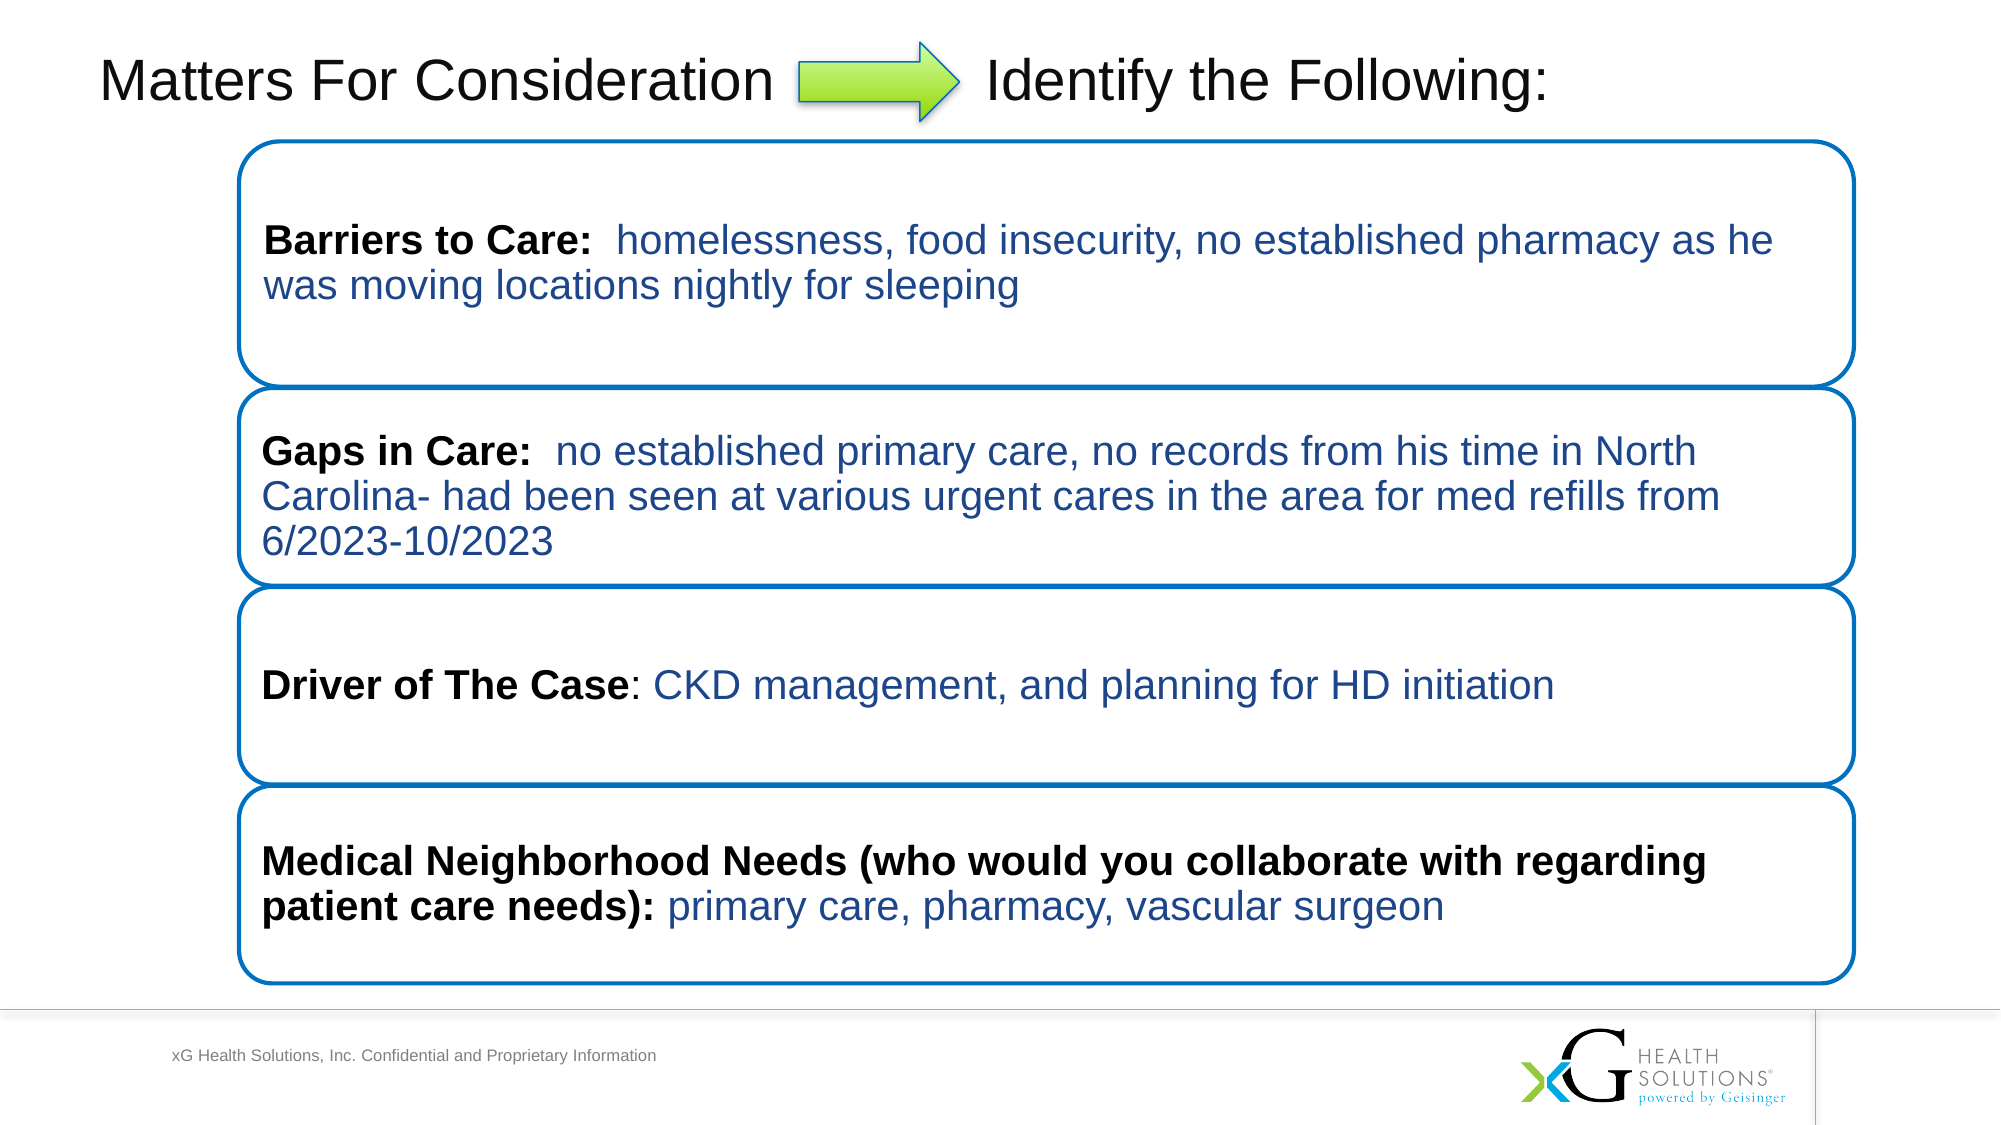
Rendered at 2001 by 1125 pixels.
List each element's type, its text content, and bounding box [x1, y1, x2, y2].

text_box Matters For Consideration Identify the Following: [100, 42, 919, 121]
text_box Driver of The Case: CKD management, and planning for HD initiation [236, 584, 1857, 785]
text_box Barriers to Care: homelessness, food insecurity, no established pharmacy as he was moving locations nightly for sleeping [236, 139, 1857, 386]
text_box Gaps in Care: no established primary care, no records from his time in North Carolina- had been seen at various urgent cares in the area for med refills from 6/2023-10/2023 [236, 385, 1857, 586]
text_box [798, 41, 961, 123]
text_box Matters For Consideration Identify the Following: [922, 42, 1639, 121]
picture [1488, 1009, 1816, 1125]
text_box Medical Neighborhood Needs (who would you collaborate with regarding patient care needs): primary care, pharmacy, vascular surgeon [236, 783, 1857, 986]
